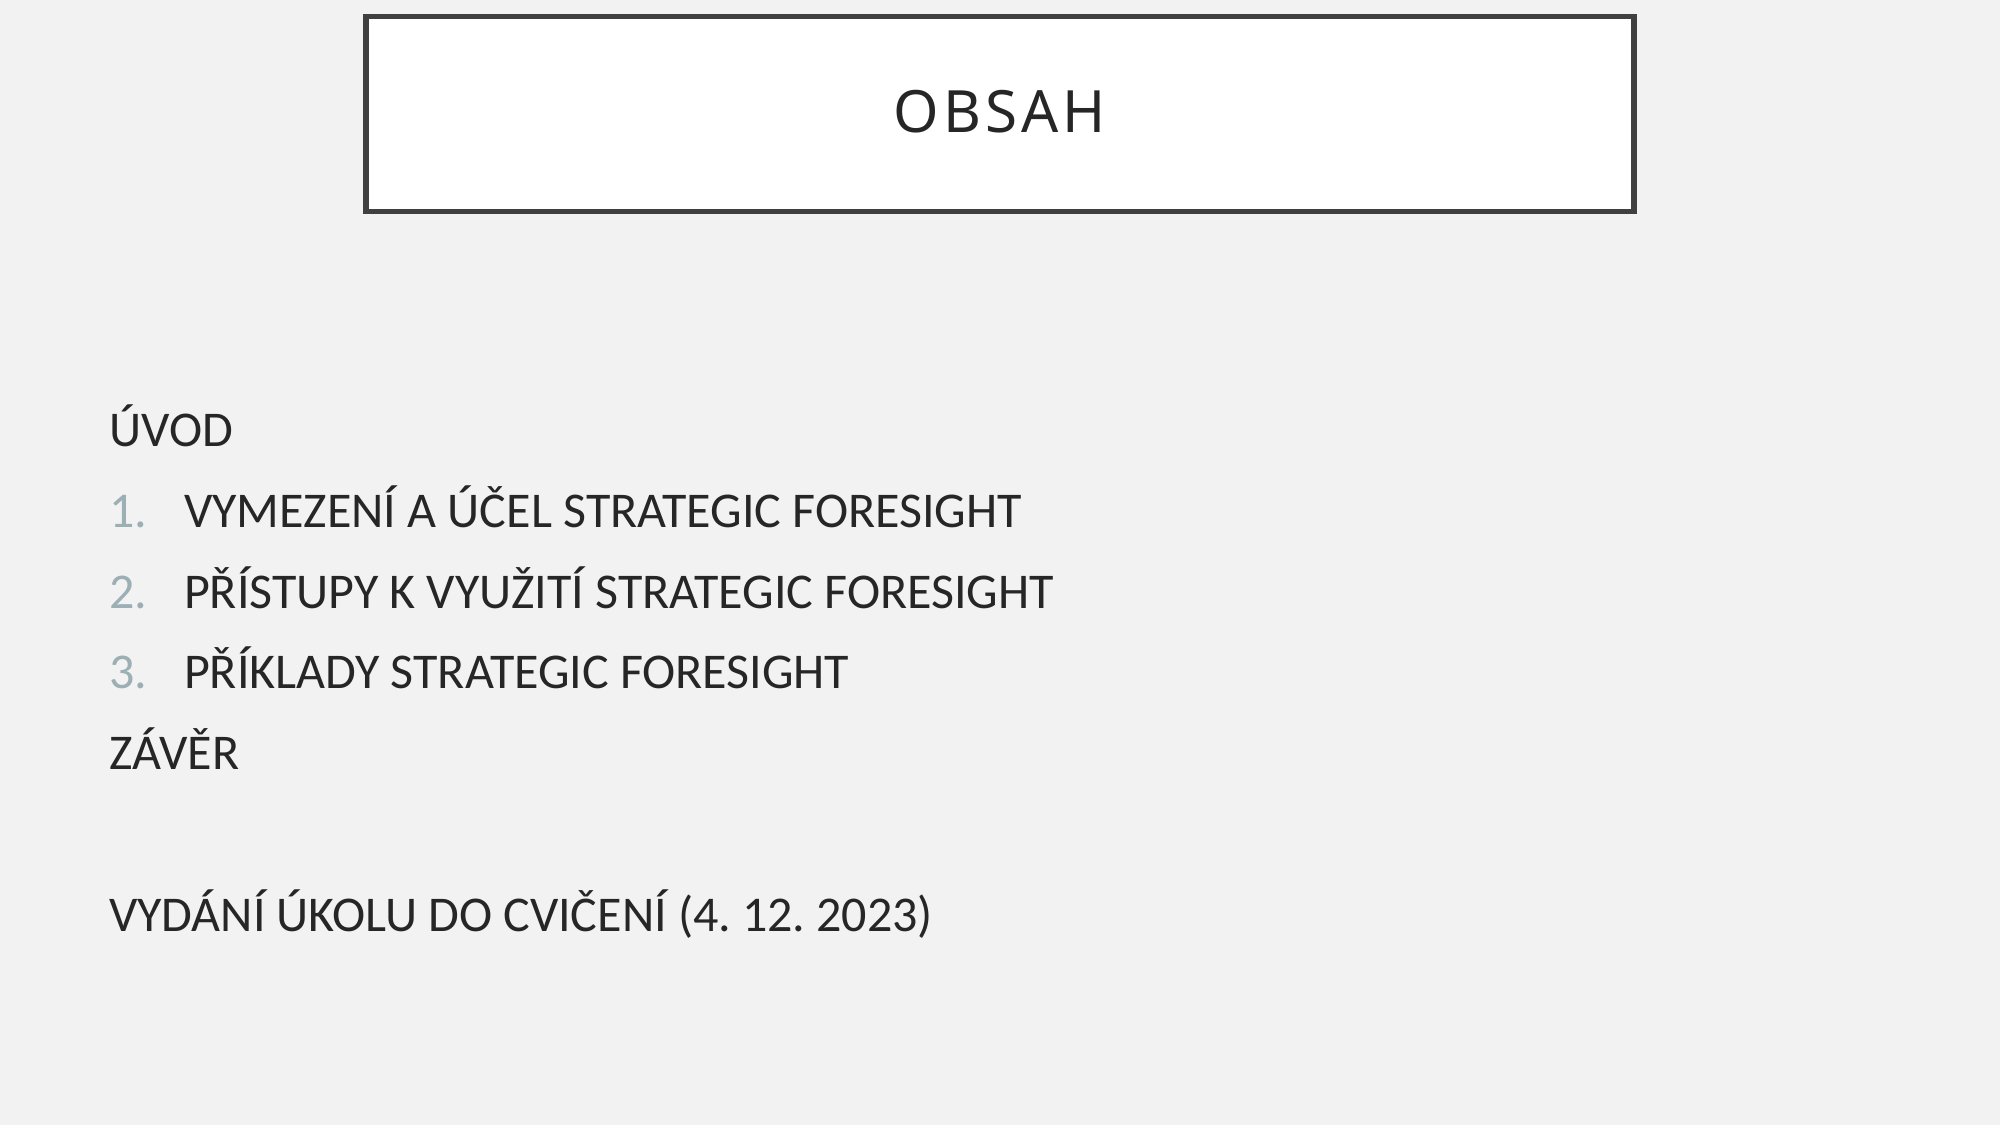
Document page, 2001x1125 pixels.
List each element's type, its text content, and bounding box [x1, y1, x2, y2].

title OBSAH [363, 14, 1637, 214]
list ÚVOD VYMEZENÍ A ÚČEL STRATEGIC FORESIGHT PŘÍSTUPY K VYUŽITÍ STRATEGIC FORESIGHT PŘÍKLADY STRATEGIC FORESIGHT ZÁVĚR VYDÁNÍ ÚKOLU DO CVIČENÍ (4. 12. 2023) [94, 388, 1954, 1067]
